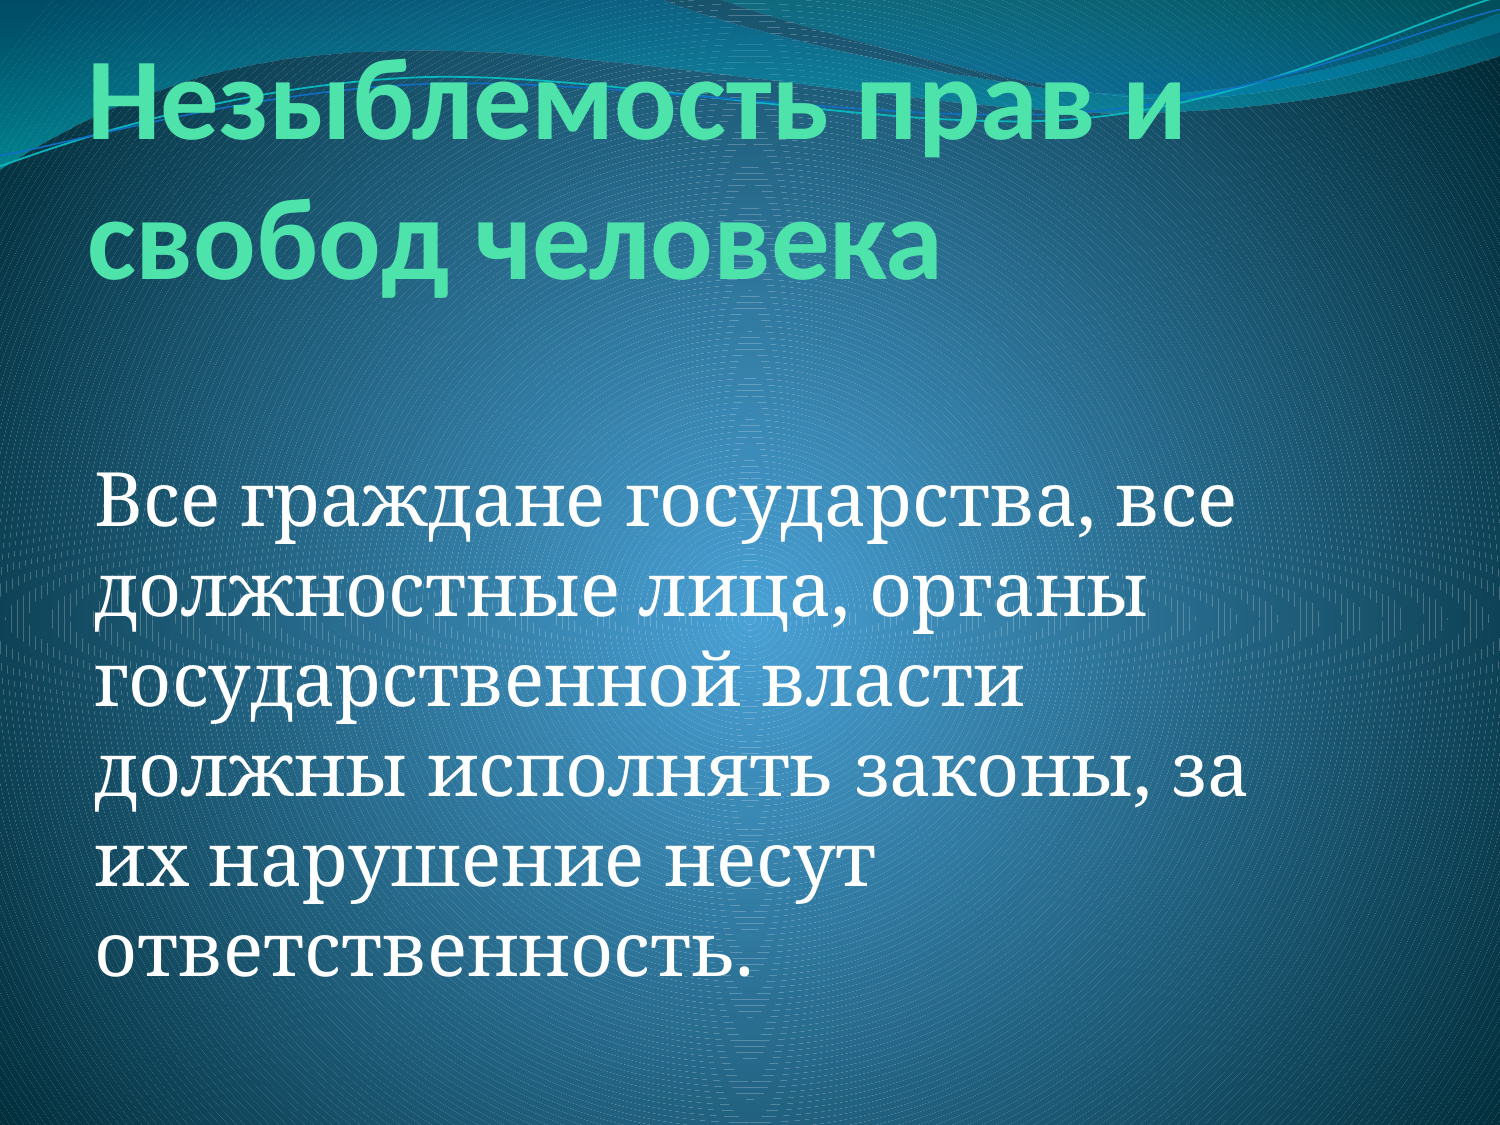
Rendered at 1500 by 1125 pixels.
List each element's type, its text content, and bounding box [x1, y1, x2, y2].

title Незыблемость прав и свобод человека [86, 42, 1362, 303]
list Все граждане государства, все должностные лица, органы государственной власти должны исполнять законы, за их нарушение несут ответственность. [86, 443, 1362, 882]
